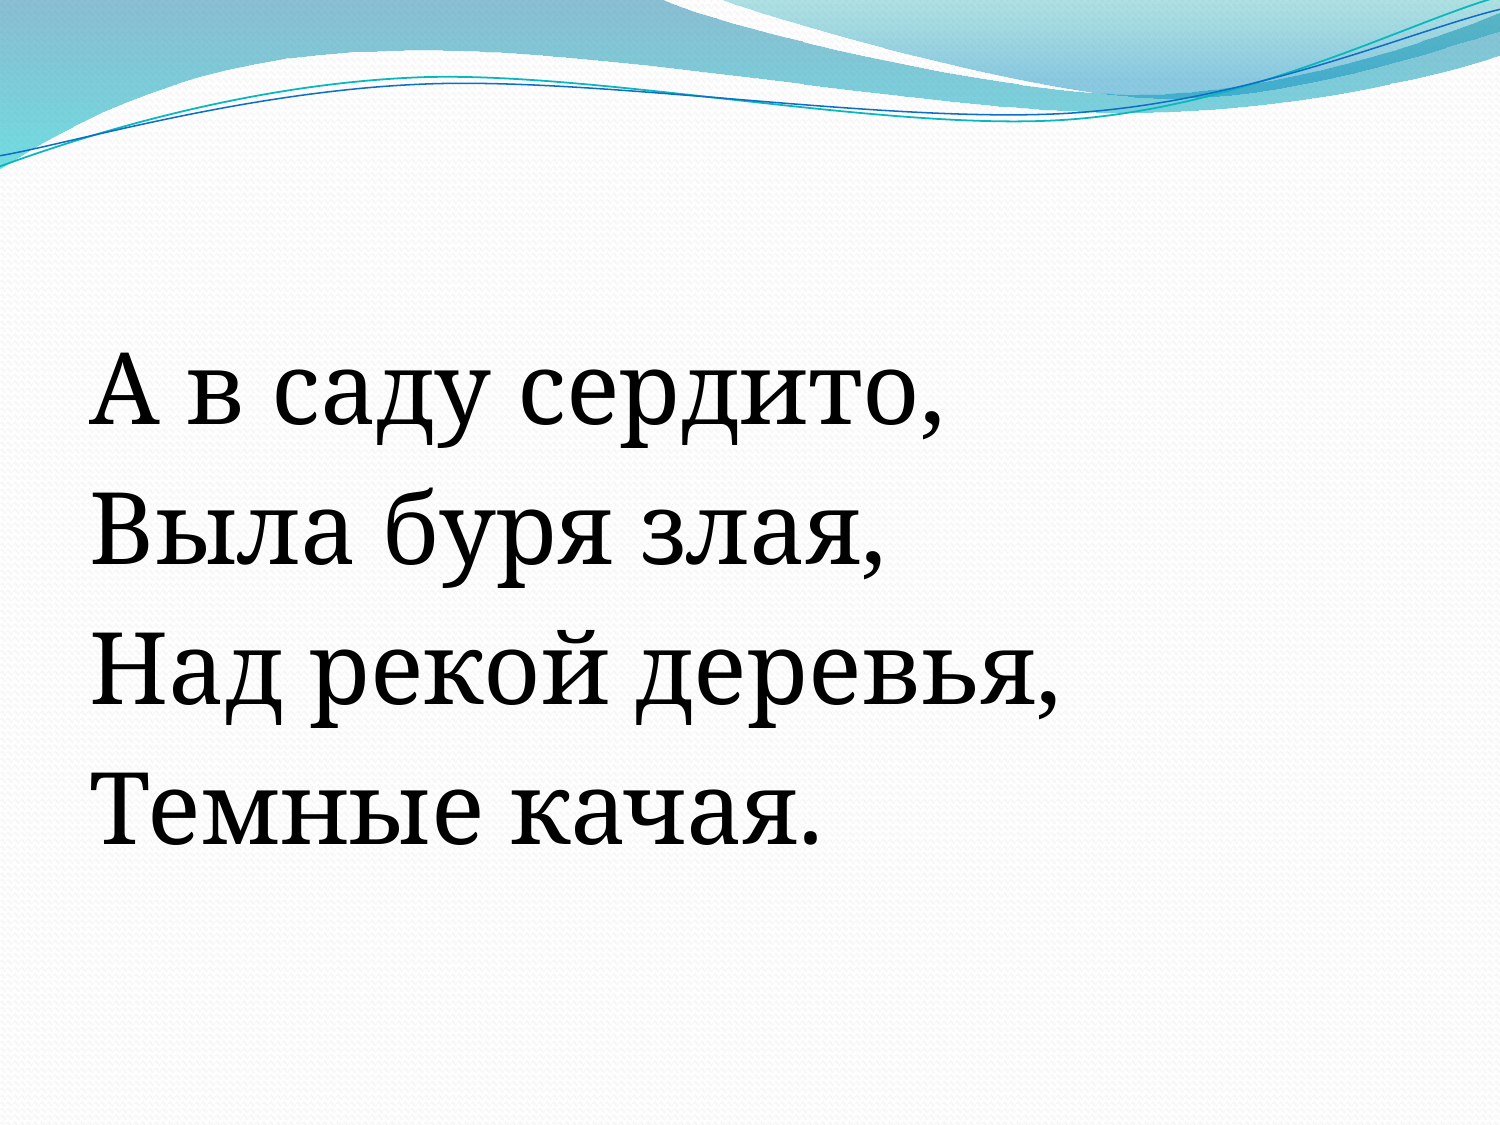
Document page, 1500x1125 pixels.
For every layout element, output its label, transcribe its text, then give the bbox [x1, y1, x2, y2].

list А в саду сердито, Выла буря злая, Над рекой деревья, Темные качая. [75, 317, 1425, 1038]
